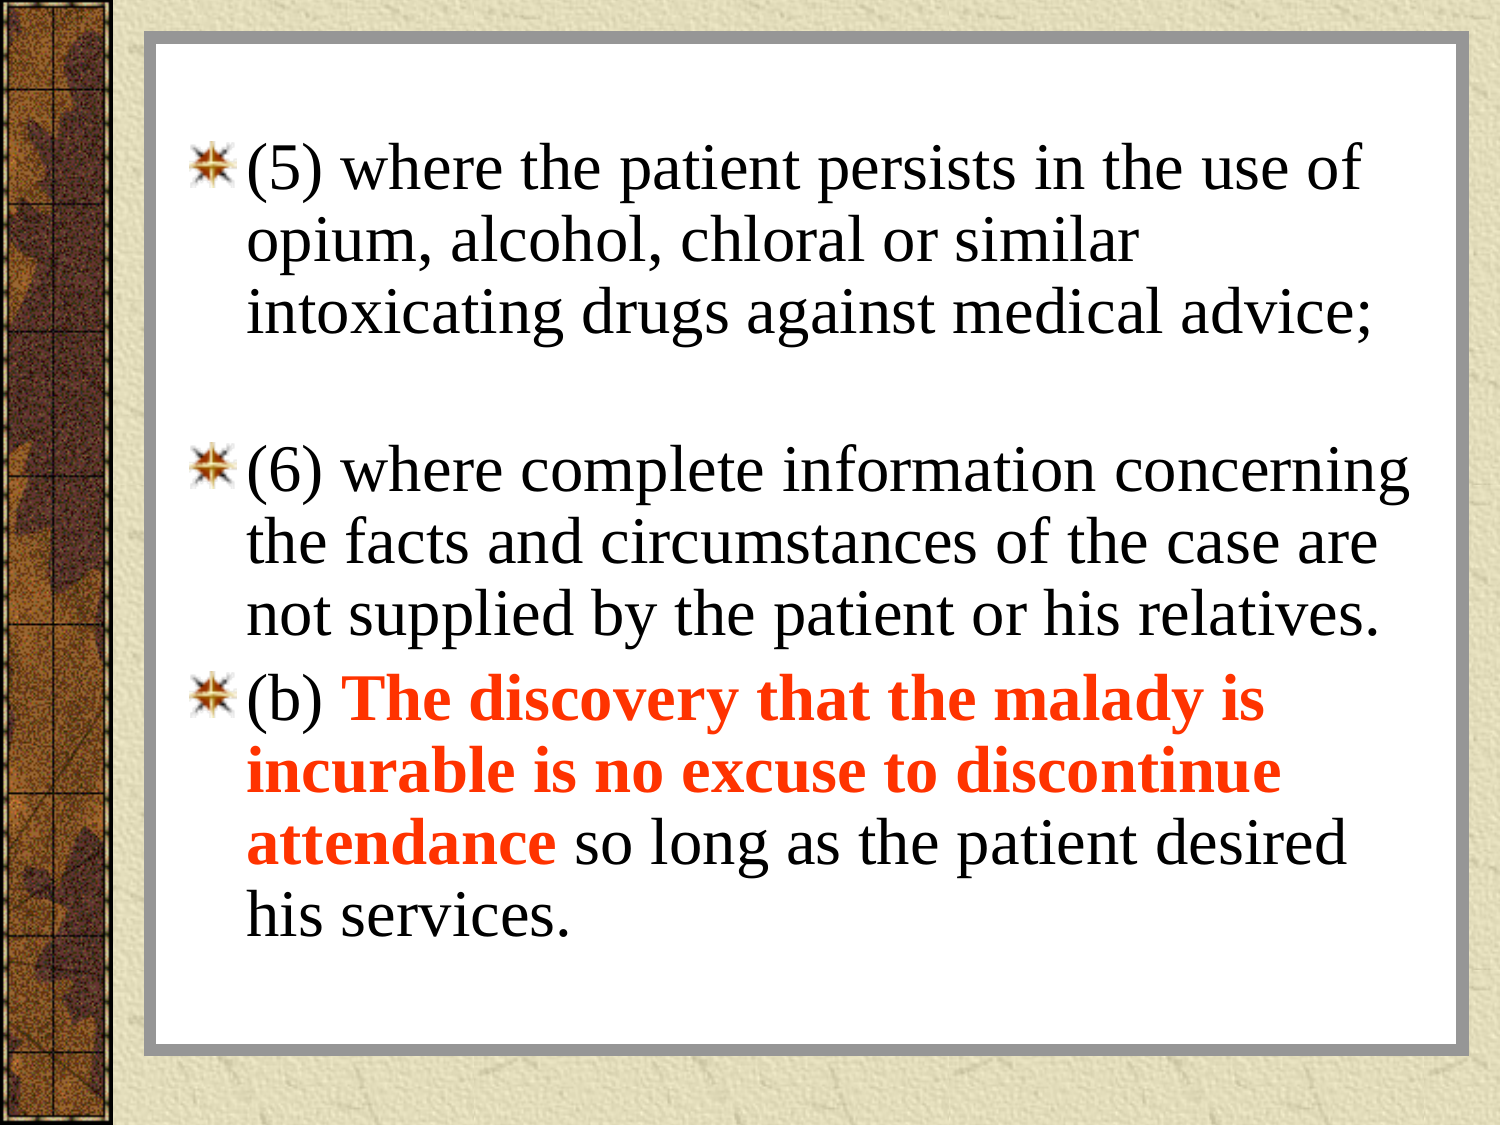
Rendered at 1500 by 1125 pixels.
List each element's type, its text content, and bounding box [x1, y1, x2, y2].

list (5) where the patient persists in the use of opium, alcohol, chloral or similar intoxicating drugs against medical advice; (6) where complete information concerning the facts and circumstances of the case are not supplied by the patient or his relatives. (b) The discovery that the malady is incurable is no excuse to discontinue attendance so long as the patient desired his services. [174, 124, 1451, 963]
picture [0, 0, 1500, 1125]
